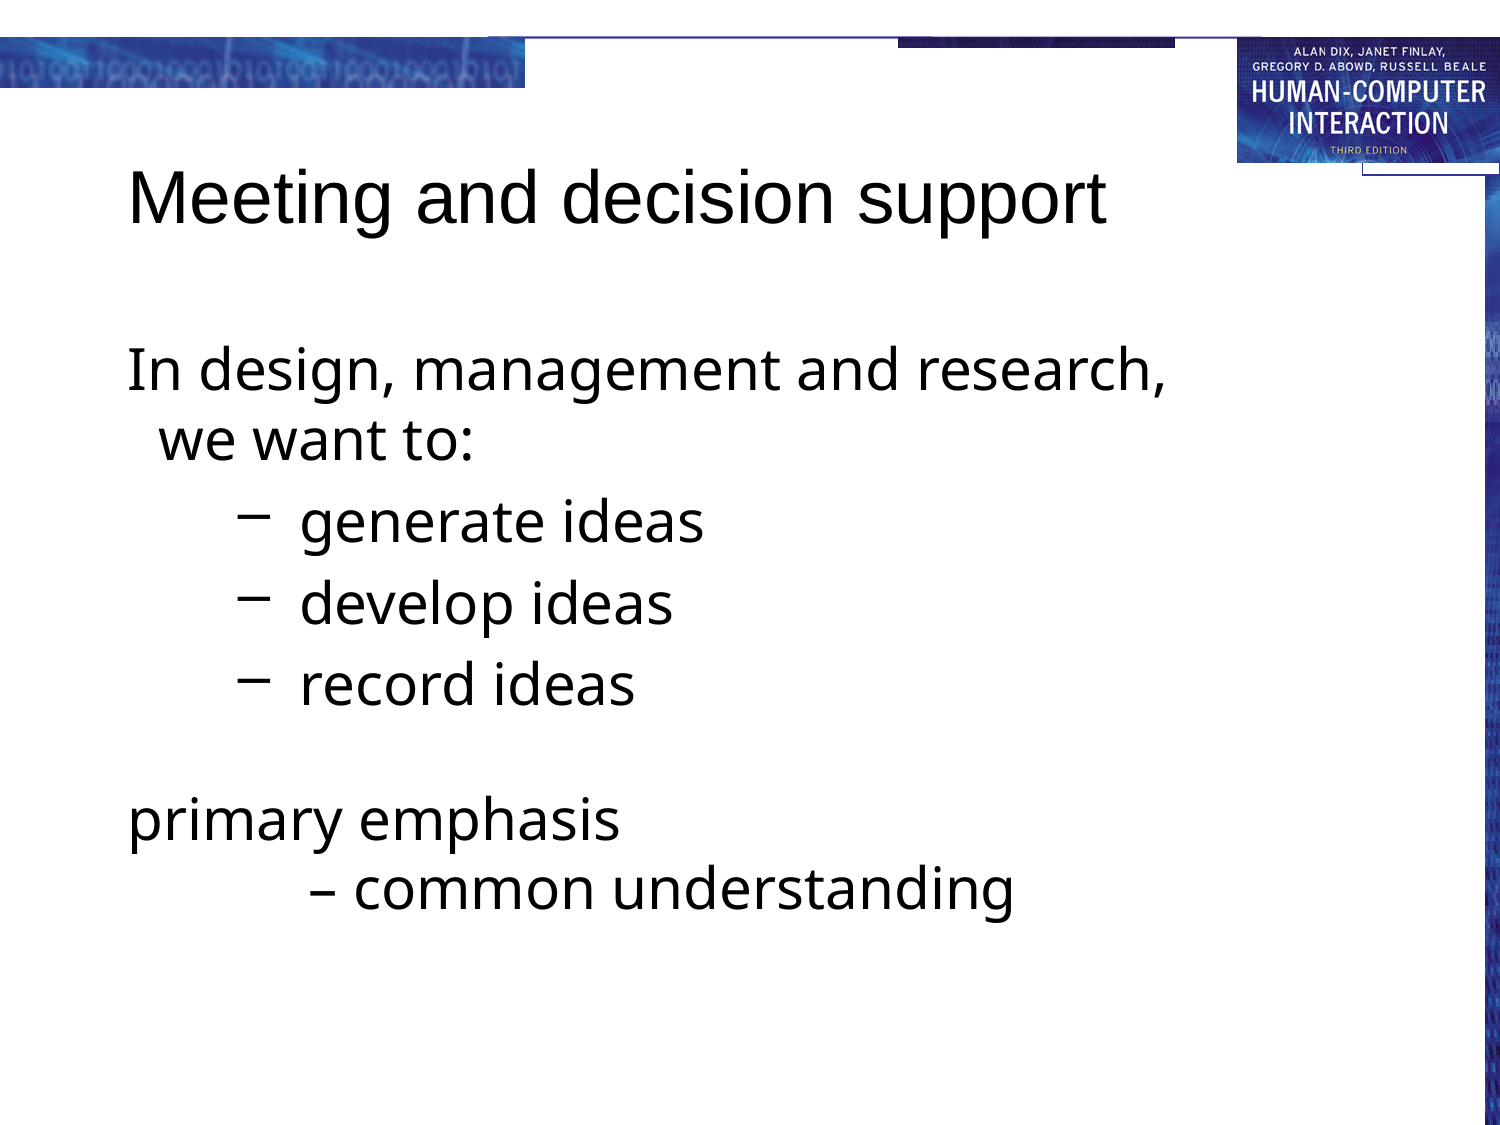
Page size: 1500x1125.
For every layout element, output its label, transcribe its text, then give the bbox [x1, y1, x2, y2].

picture [1485, 176, 1500, 1125]
picture [0, 37, 525, 88]
picture [1237, 37, 1500, 163]
list In design, management and research, we want to: generate ideas develop ideas record ideas primary emphasis – common understanding [112, 324, 1388, 1000]
title Meeting and decision support [112, 99, 1238, 288]
picture [898, 37, 1175, 48]
